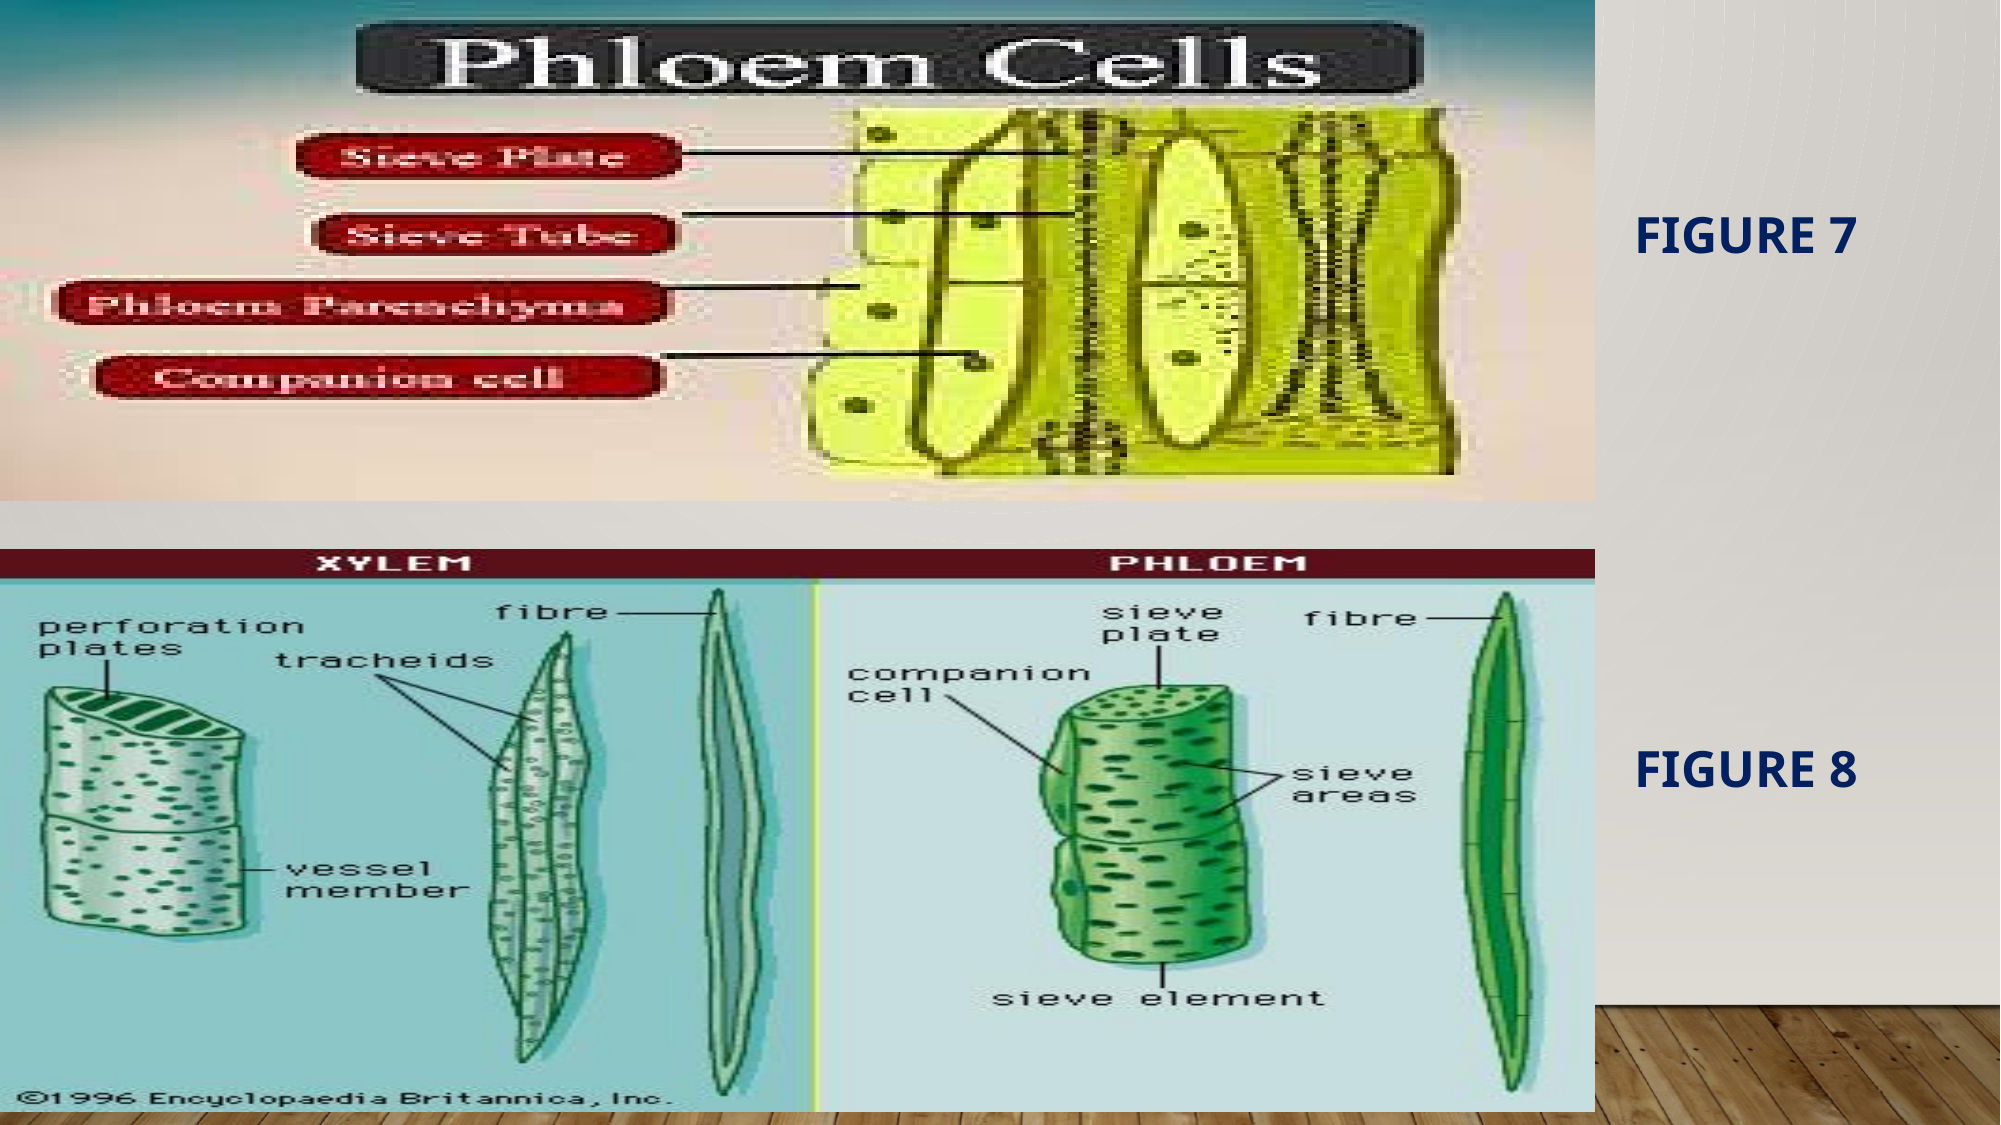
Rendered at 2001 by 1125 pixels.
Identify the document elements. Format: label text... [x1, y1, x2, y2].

text_box FIGURE 8 [1619, 730, 1959, 805]
picture [0, 0, 1595, 502]
text_box FIGURE 7 [1619, 196, 1975, 272]
picture [0, 548, 2000, 1125]
